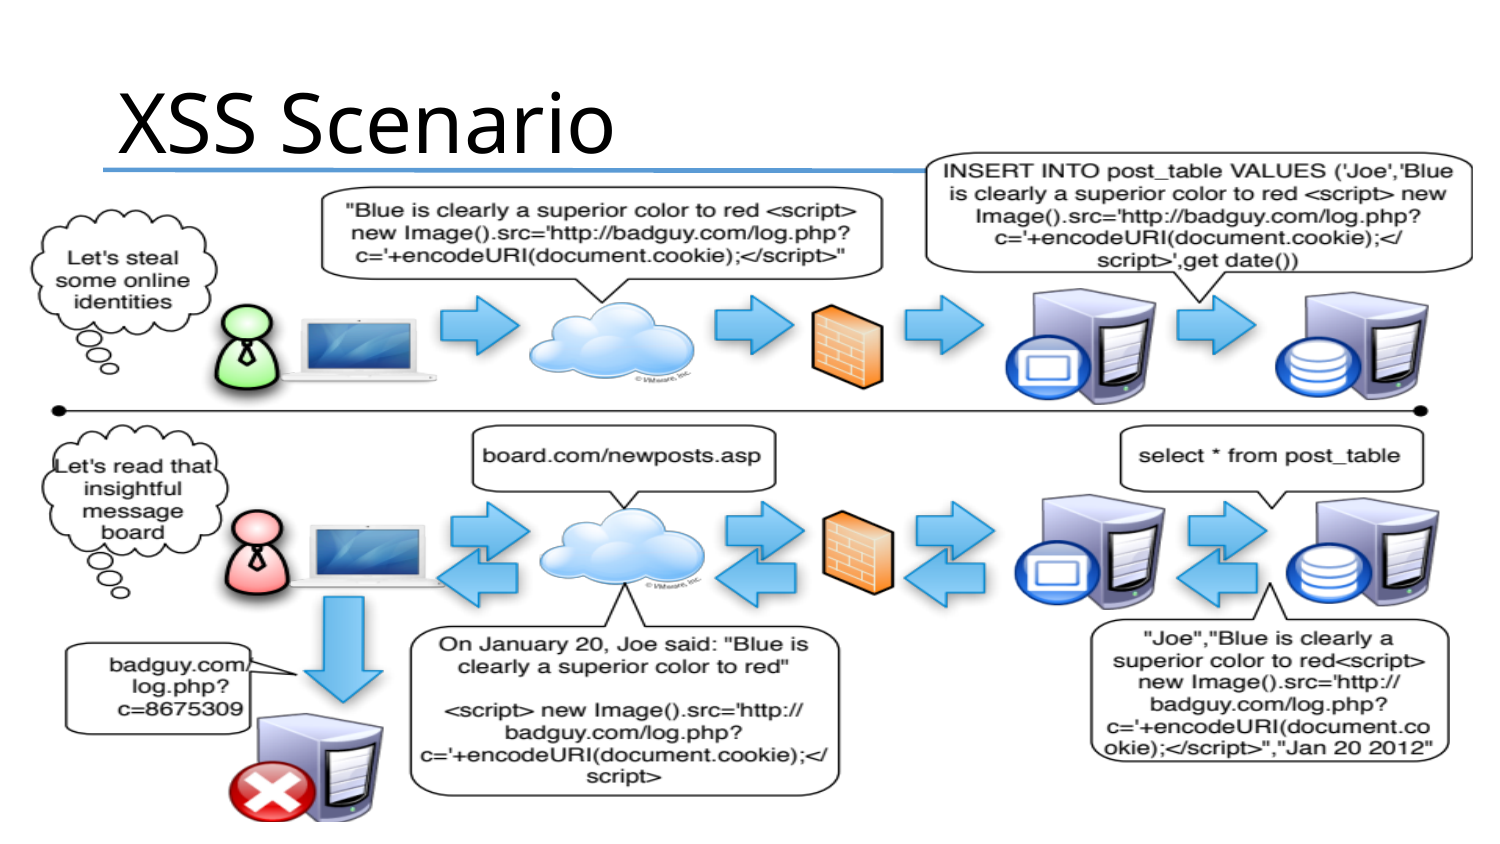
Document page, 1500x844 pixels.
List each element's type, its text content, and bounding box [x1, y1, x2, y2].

title XSS Scenario [103, 44, 1397, 149]
picture [27, 149, 1473, 822]
